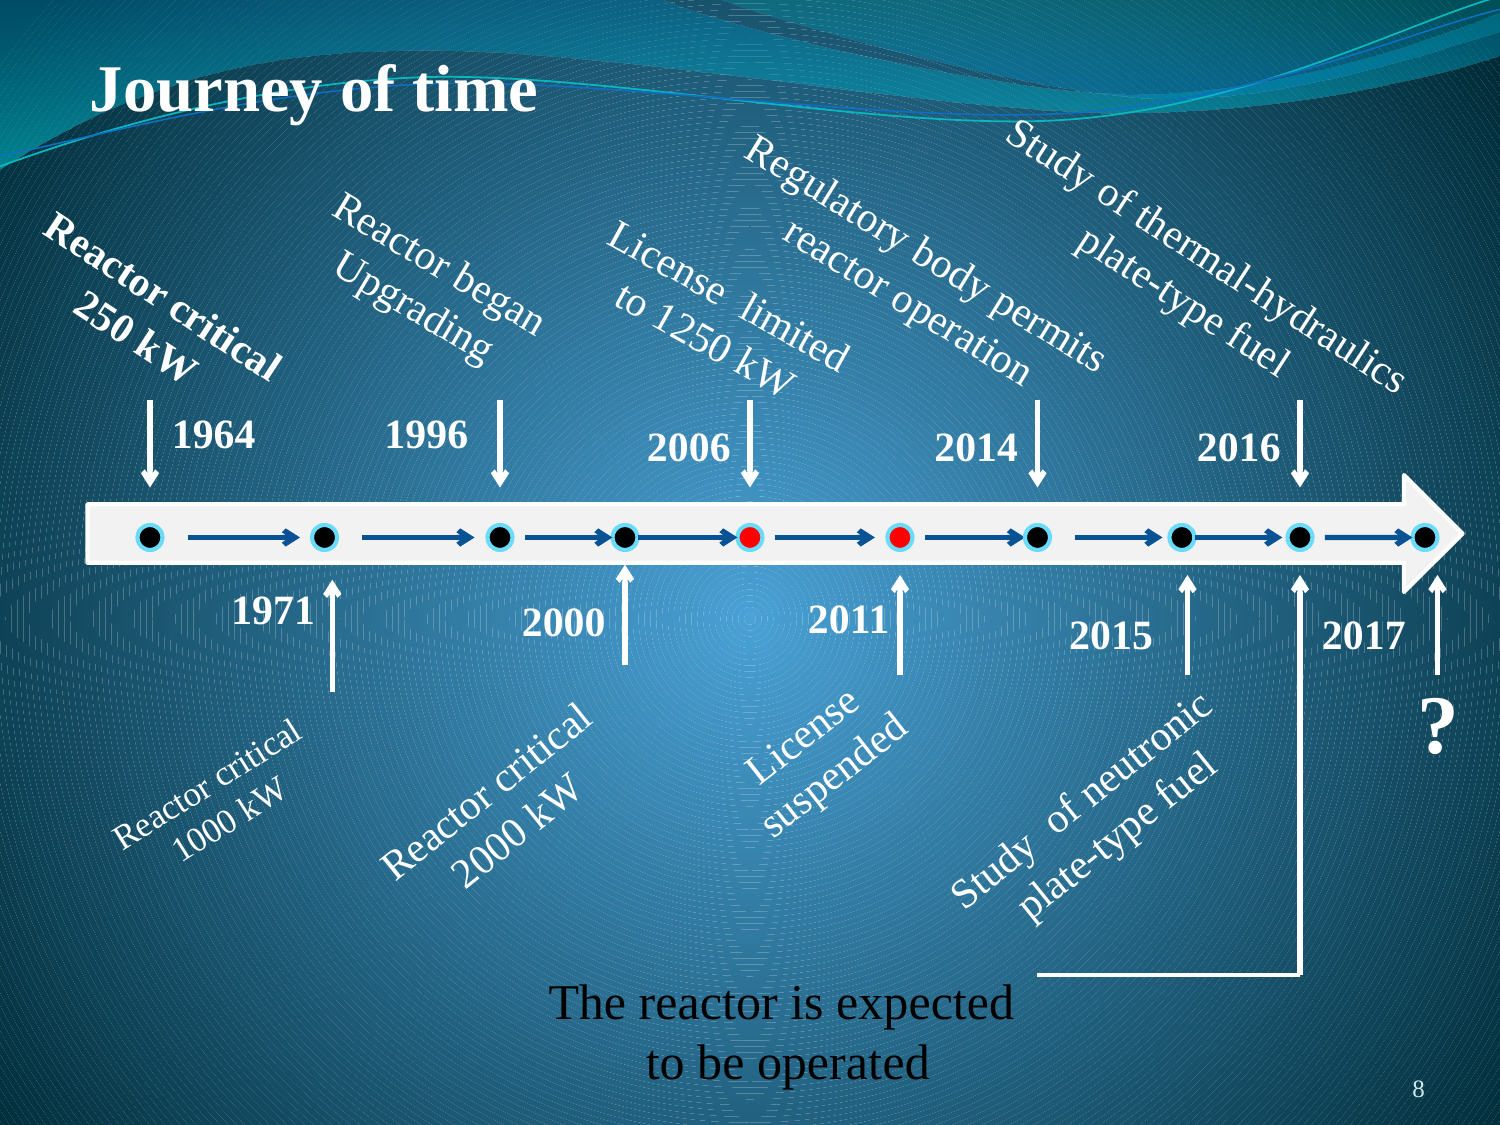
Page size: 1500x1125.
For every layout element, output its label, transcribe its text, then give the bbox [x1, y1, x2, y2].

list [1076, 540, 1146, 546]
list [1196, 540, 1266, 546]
text_box [1022, 522, 1053, 553]
text_box 2016 [1174, 412, 1295, 478]
text_box 2006 [624, 412, 744, 478]
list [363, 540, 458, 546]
text_box 1996 [362, 399, 491, 465]
text_box 2017 [1305, 600, 1428, 665]
text_box Reactor critical 2000 kW [337, 662, 663, 956]
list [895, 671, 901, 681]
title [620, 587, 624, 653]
text_box [1410, 522, 1440, 553]
text_box Reactor critical 1000 kW [0, 637, 434, 963]
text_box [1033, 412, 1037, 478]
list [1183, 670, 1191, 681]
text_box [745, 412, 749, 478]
text_box 2015 [1047, 600, 1175, 665]
text_box Reactor began Upgrading [238, 137, 620, 429]
slide_number 28 [1433, 662, 1439, 680]
text_box [85, 473, 1465, 594]
text_box 1971 [209, 575, 337, 640]
slide_number 11 [328, 669, 336, 697]
text_box 2011 [784, 584, 896, 650]
text_box [309, 522, 340, 553]
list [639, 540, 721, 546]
text_box The reactor is expected to be operated [524, 962, 1051, 1098]
text_box [1285, 522, 1315, 553]
slide_number 8 [1299, 1042, 1425, 1103]
text_box License suspended [700, 650, 941, 861]
text_box 1964 [151, 399, 278, 465]
text_box 2011 [902, 584, 913, 650]
text_box [610, 522, 640, 553]
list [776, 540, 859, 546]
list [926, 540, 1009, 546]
text_box Study of thermal-hydraulics plate-type fuel [950, 87, 1450, 468]
text_box 2014 [912, 412, 1033, 478]
text_box [135, 522, 165, 553]
text_box [735, 522, 765, 553]
text_box License limited to 1250 kW [560, 192, 887, 444]
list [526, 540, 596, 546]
text_box Regulatory body permits reactor operation [695, 106, 1154, 450]
text_box [485, 522, 515, 553]
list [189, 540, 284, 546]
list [895, 584, 899, 650]
text_box Study of neutronic plate-type fuel [899, 637, 1294, 962]
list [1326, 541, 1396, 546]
text_box [885, 522, 915, 553]
text_box Journey of time [75, 37, 625, 133]
title Reactor critical 250 kW [0, 154, 369, 481]
text_box [1167, 522, 1197, 553]
text_box 2000 [499, 587, 619, 653]
text_box ? [1387, 662, 1491, 778]
